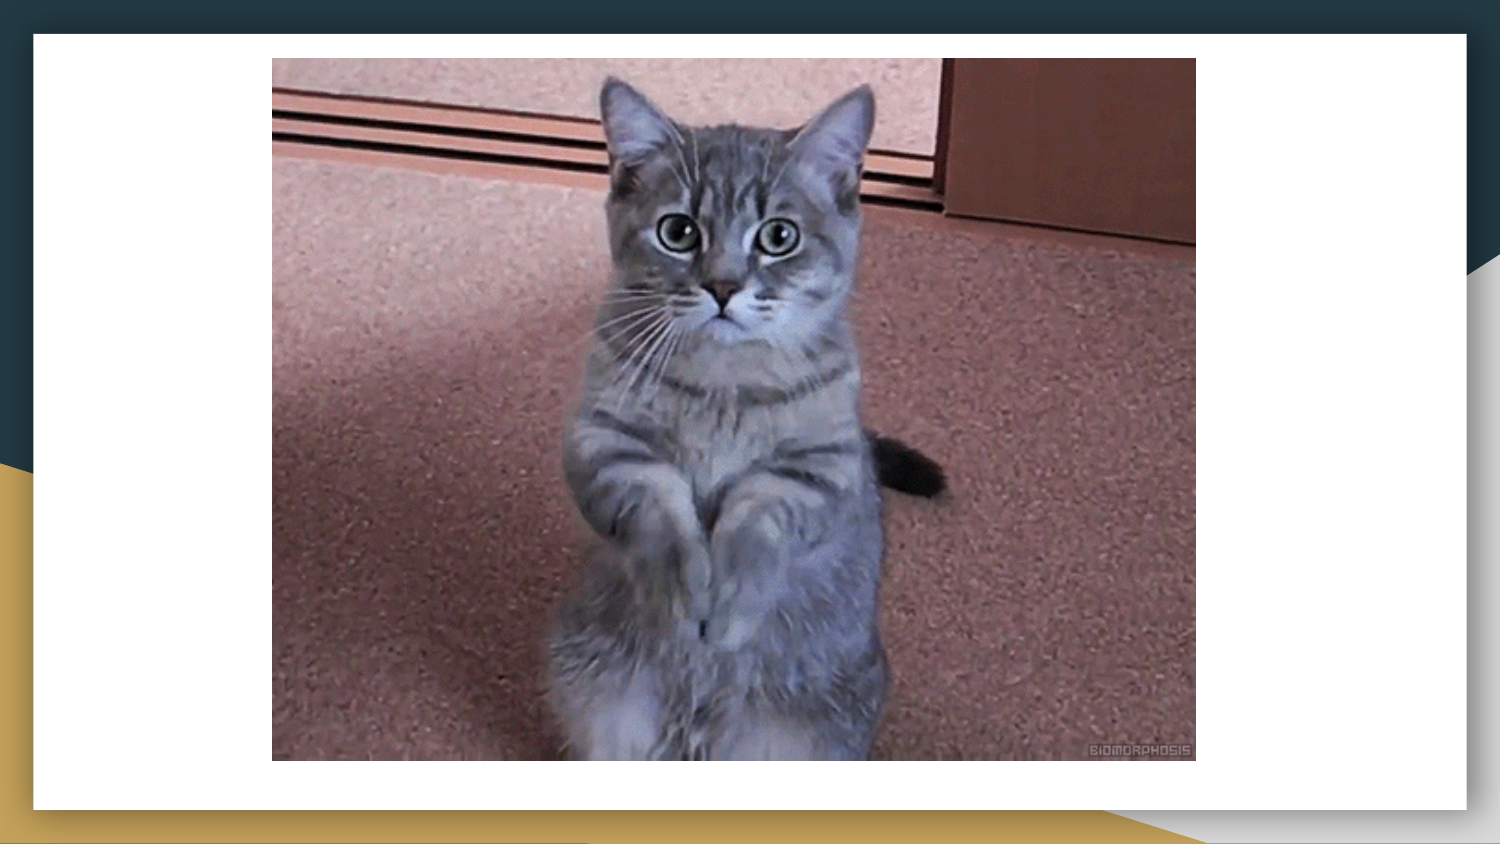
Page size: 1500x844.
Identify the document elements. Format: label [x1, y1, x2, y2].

picture [271, 58, 1197, 761]
